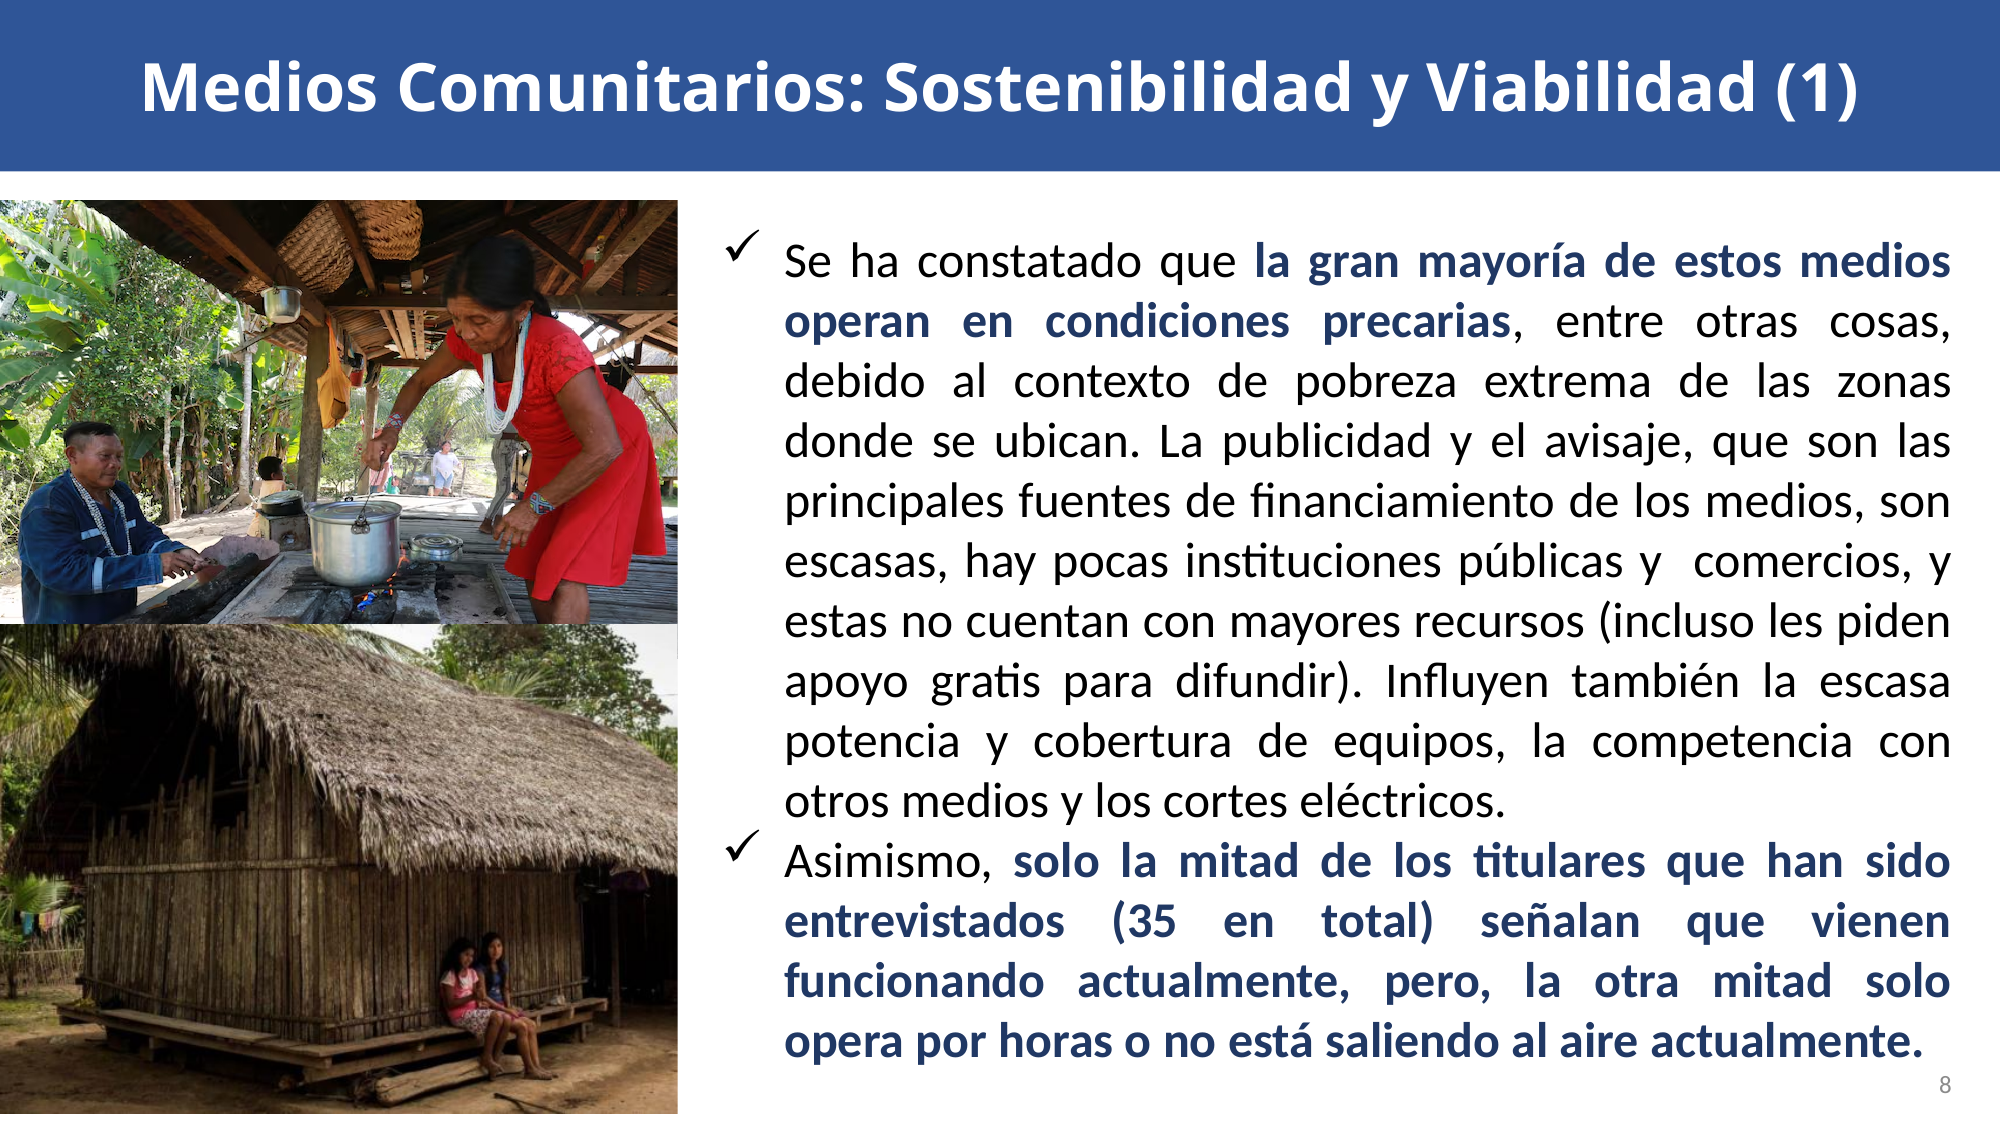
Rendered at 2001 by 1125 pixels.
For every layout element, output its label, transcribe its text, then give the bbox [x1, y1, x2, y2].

text_box Medios Comunitarios: Sostenibilidad y Viabilidad (1) [0, 0, 2000, 172]
text_box Se ha constatado que la gran mayoría de estos medios operan en condiciones precarias, entre otras cosas, debido al contexto de pobreza extrema de las zonas donde se ubican. La publicidad y el avisaje, que son las principales fuentes de financiamiento de los medios, son escasas, hay pocas instituciones públicas y comercios, y estas no cuentan con mayores recursos (incluso les piden apoyo gratis para difundir). Influyen también la escasa potencia y cobertura de equipos, la competencia con otros medios y los cortes eléctricos. Asimismo, solo la mitad de los titulares que han sido entrevistados (35 en total) señalan que vienen funcionando actualmente, pero, la otra mitad solo opera por horas o no está saliendo al aire actualmente. [706, 219, 1967, 1075]
picture [0, 200, 678, 1114]
slide_number 8 [1830, 1075, 1967, 1114]
